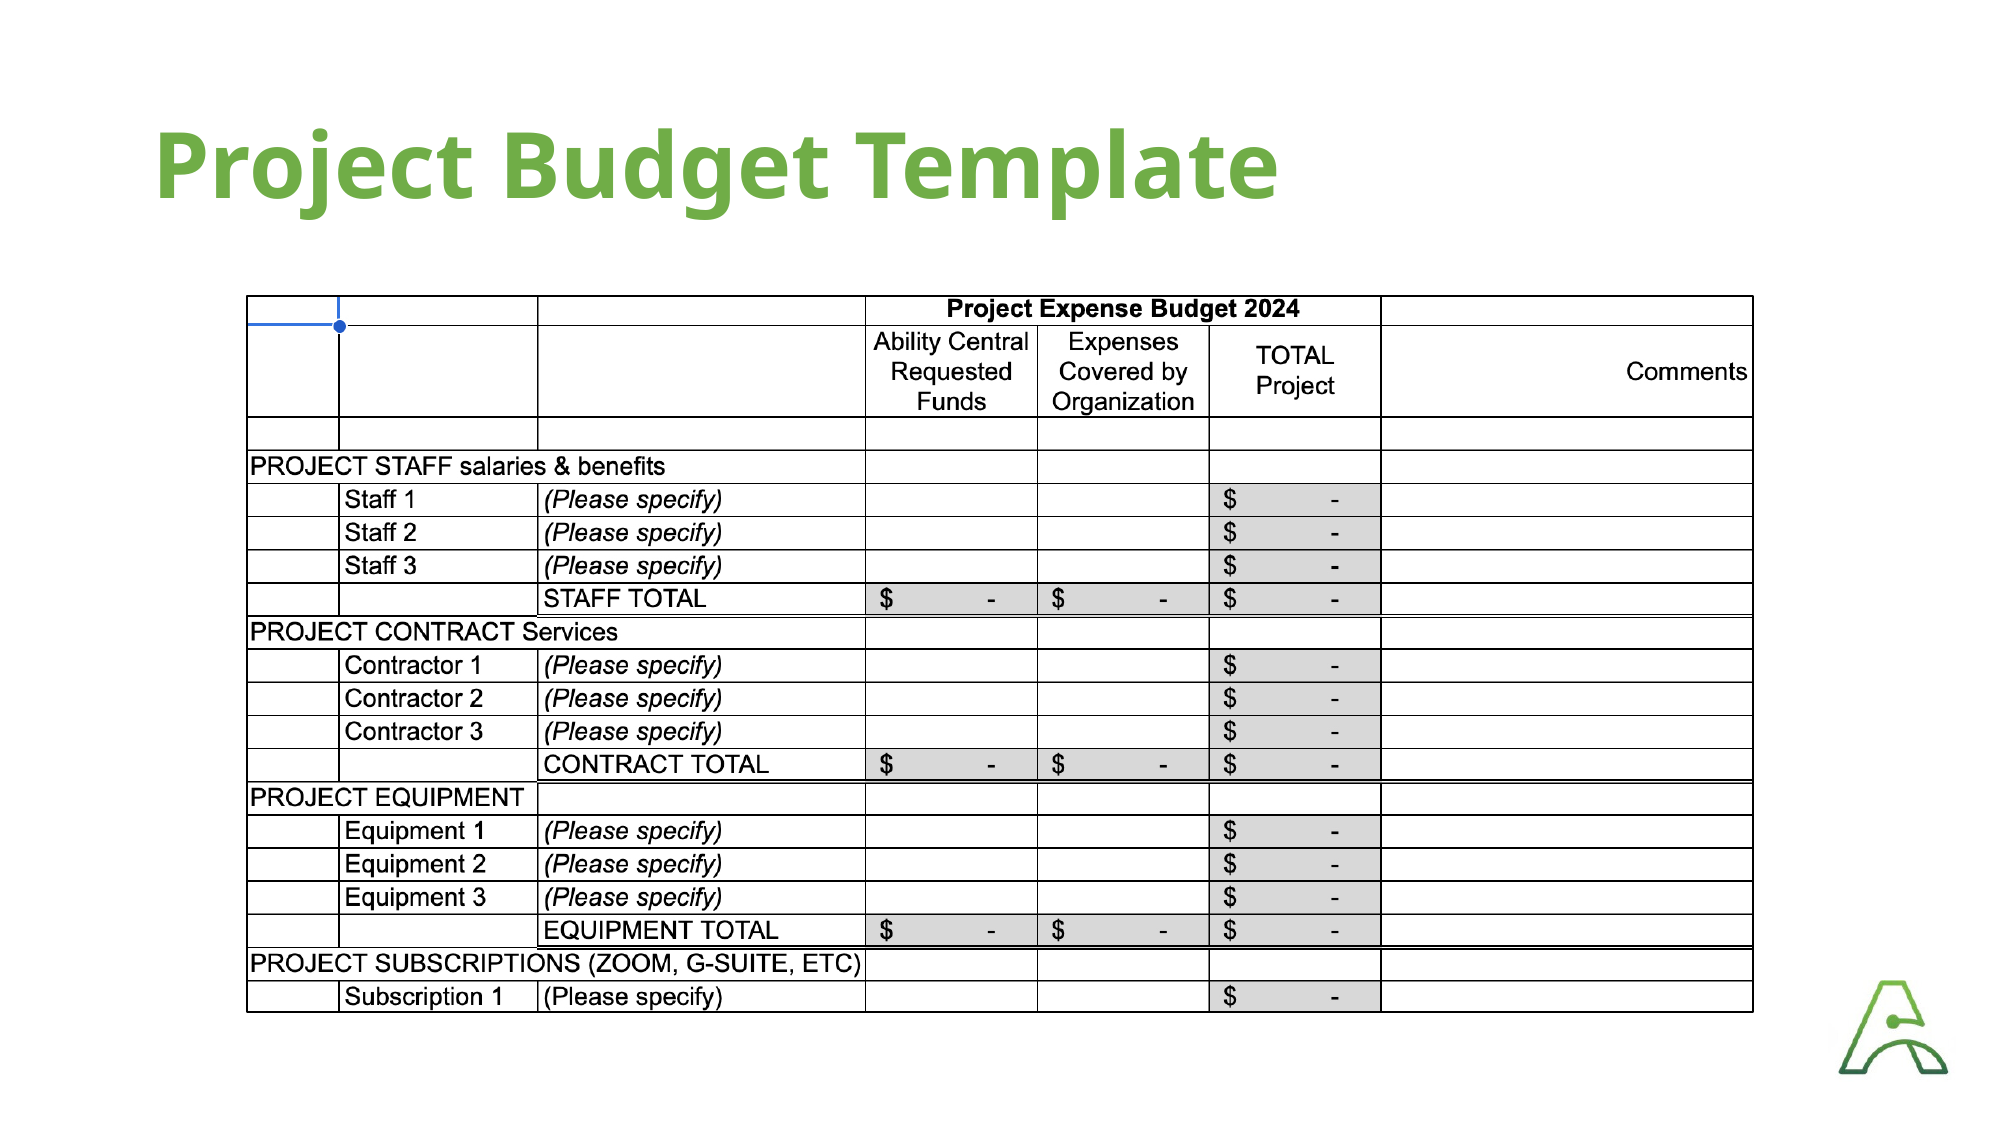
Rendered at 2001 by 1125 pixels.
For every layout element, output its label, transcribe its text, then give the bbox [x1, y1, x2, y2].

picture [1828, 980, 1956, 1082]
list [248, 297, 1752, 1011]
title Project Budget Template [137, 59, 1863, 278]
